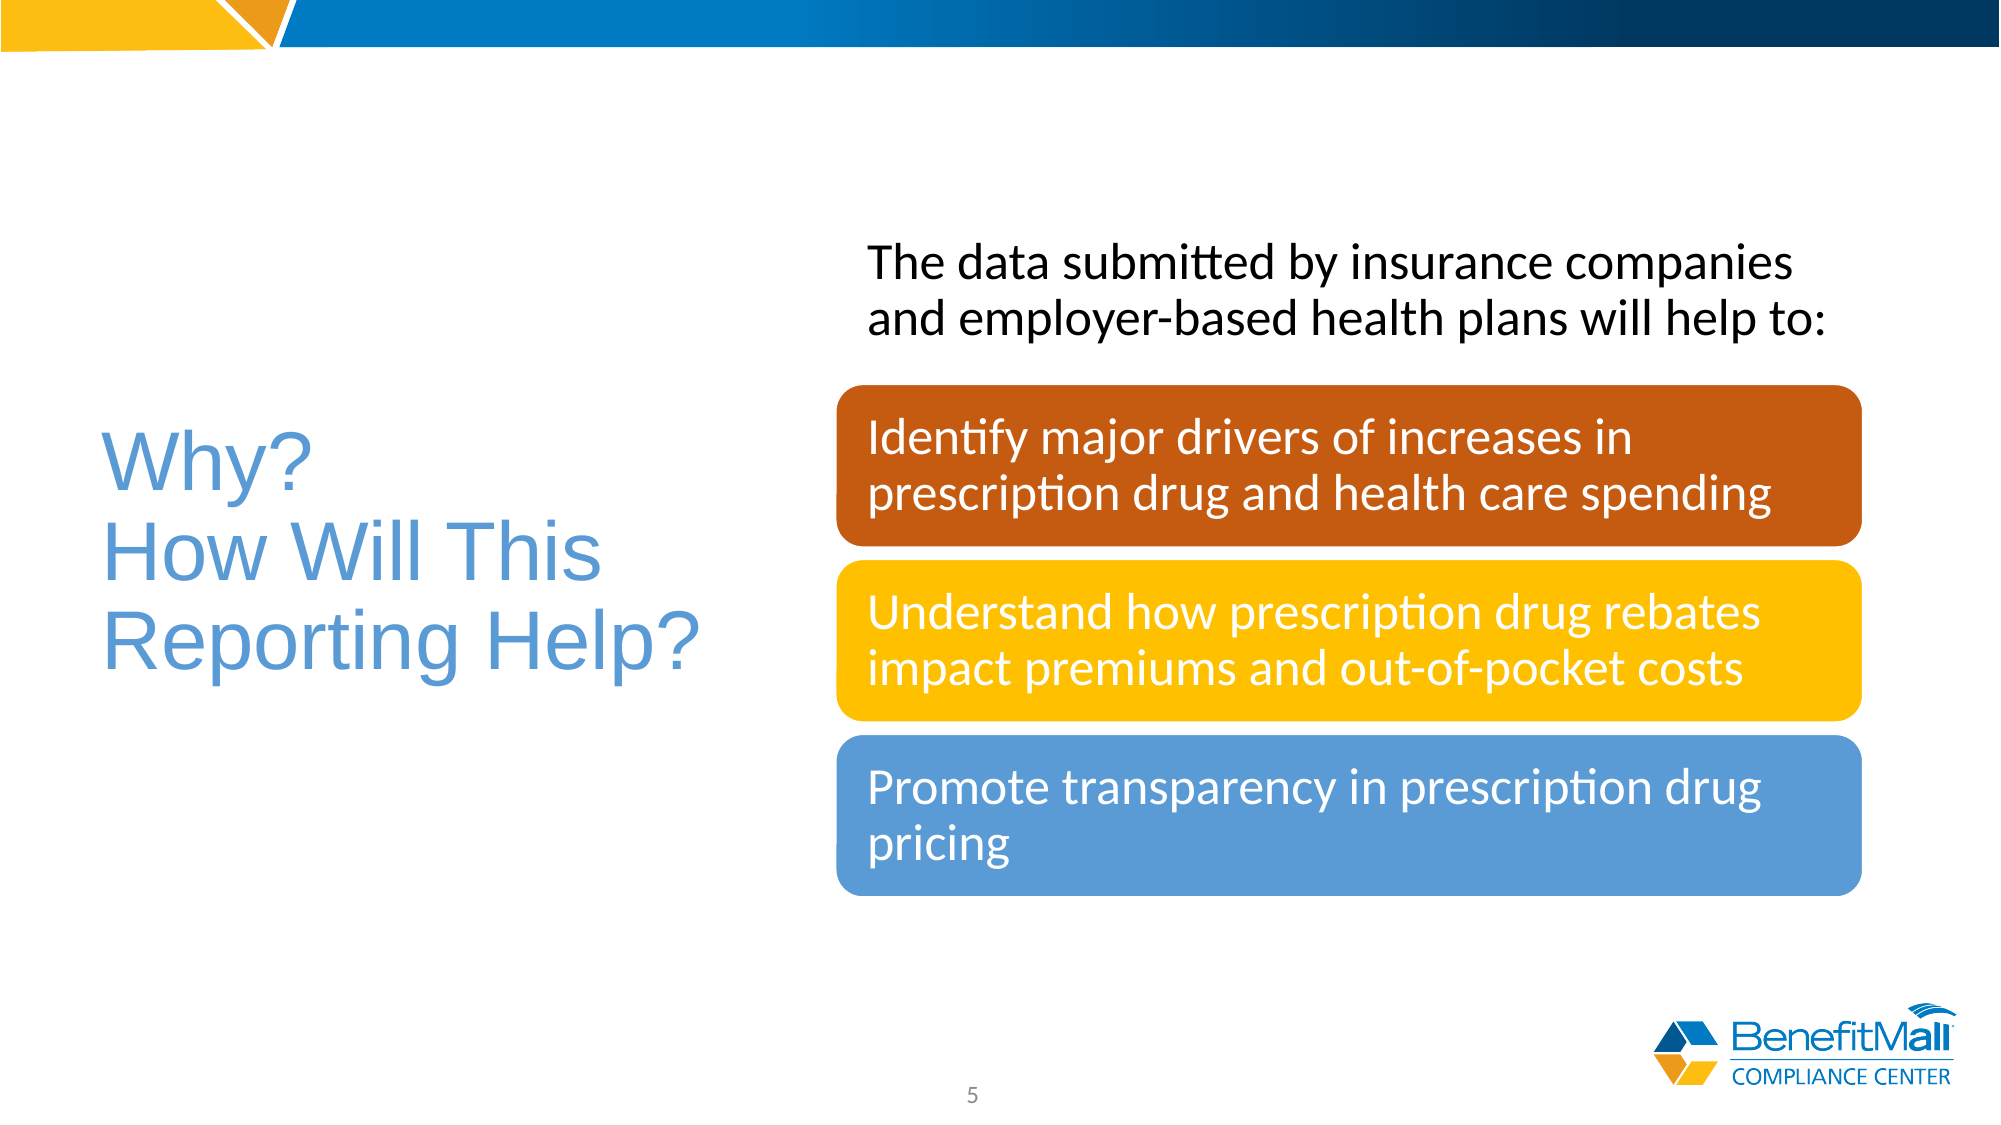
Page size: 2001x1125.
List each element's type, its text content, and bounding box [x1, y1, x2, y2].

picture [1, 0, 1999, 1125]
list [835, 101, 1863, 1005]
slide_number 5 [549, 1063, 1000, 1124]
title Why? How Will This Reporting Help? [86, 101, 725, 1005]
